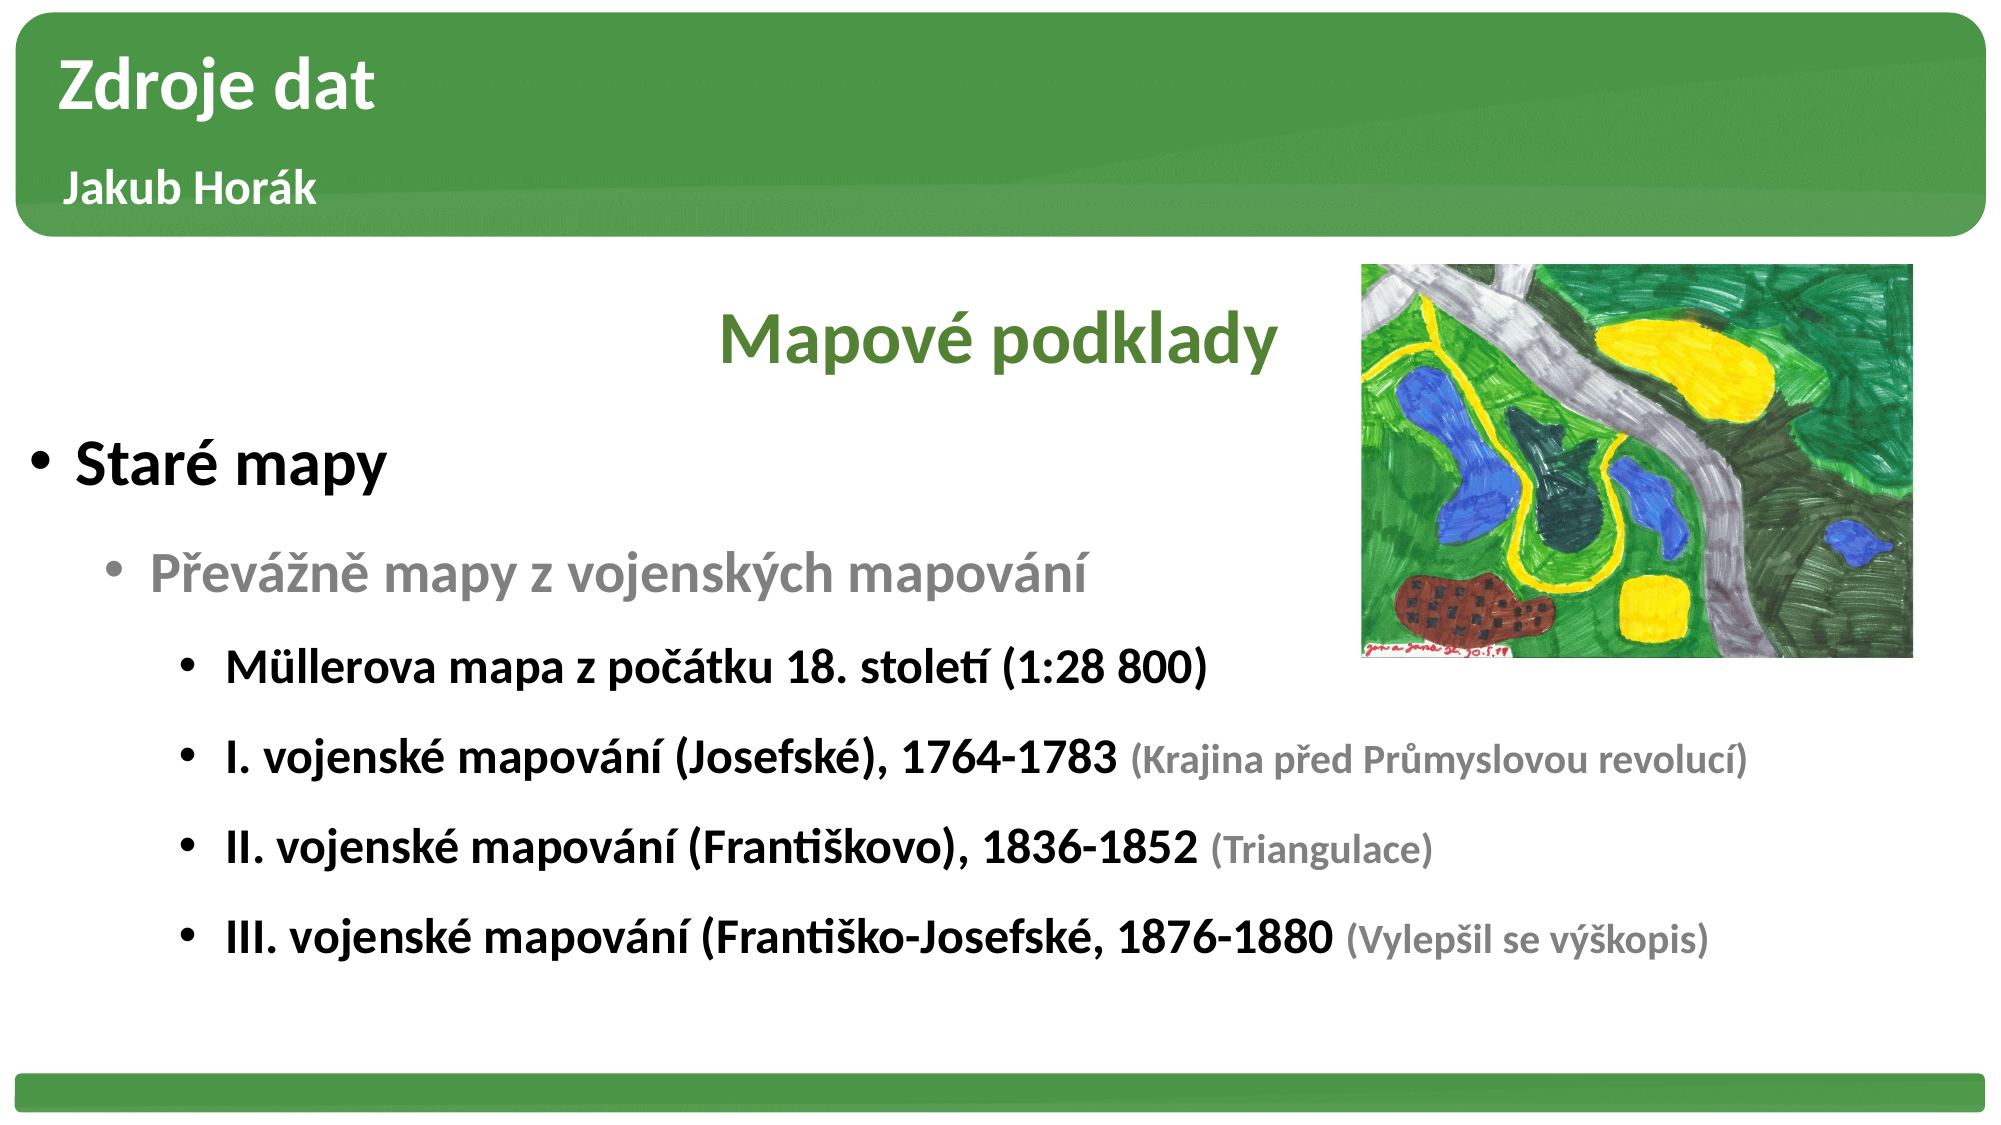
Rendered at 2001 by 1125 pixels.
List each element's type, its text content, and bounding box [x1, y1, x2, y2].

picture [1361, 264, 1914, 658]
text_box Mapové podklady Staré mapy Převážně mapy z vojenských mapování Müllerova mapa z počátku 18. století (1:28 800) I. vojenské mapování (Josefské), 1764-1783 (Krajina před Průmyslovou revolucí) II. vojenské mapování (Františkovo), 1836-1852 (Triangulace) III. vojenské mapování (Františko-Josefské, 1876-1880 (Vylepšil se výškopis) [13, 236, 1985, 972]
text_box [13, 1072, 1987, 1114]
text_box Zdroje dat Jakub Horák [14, 11, 1987, 236]
